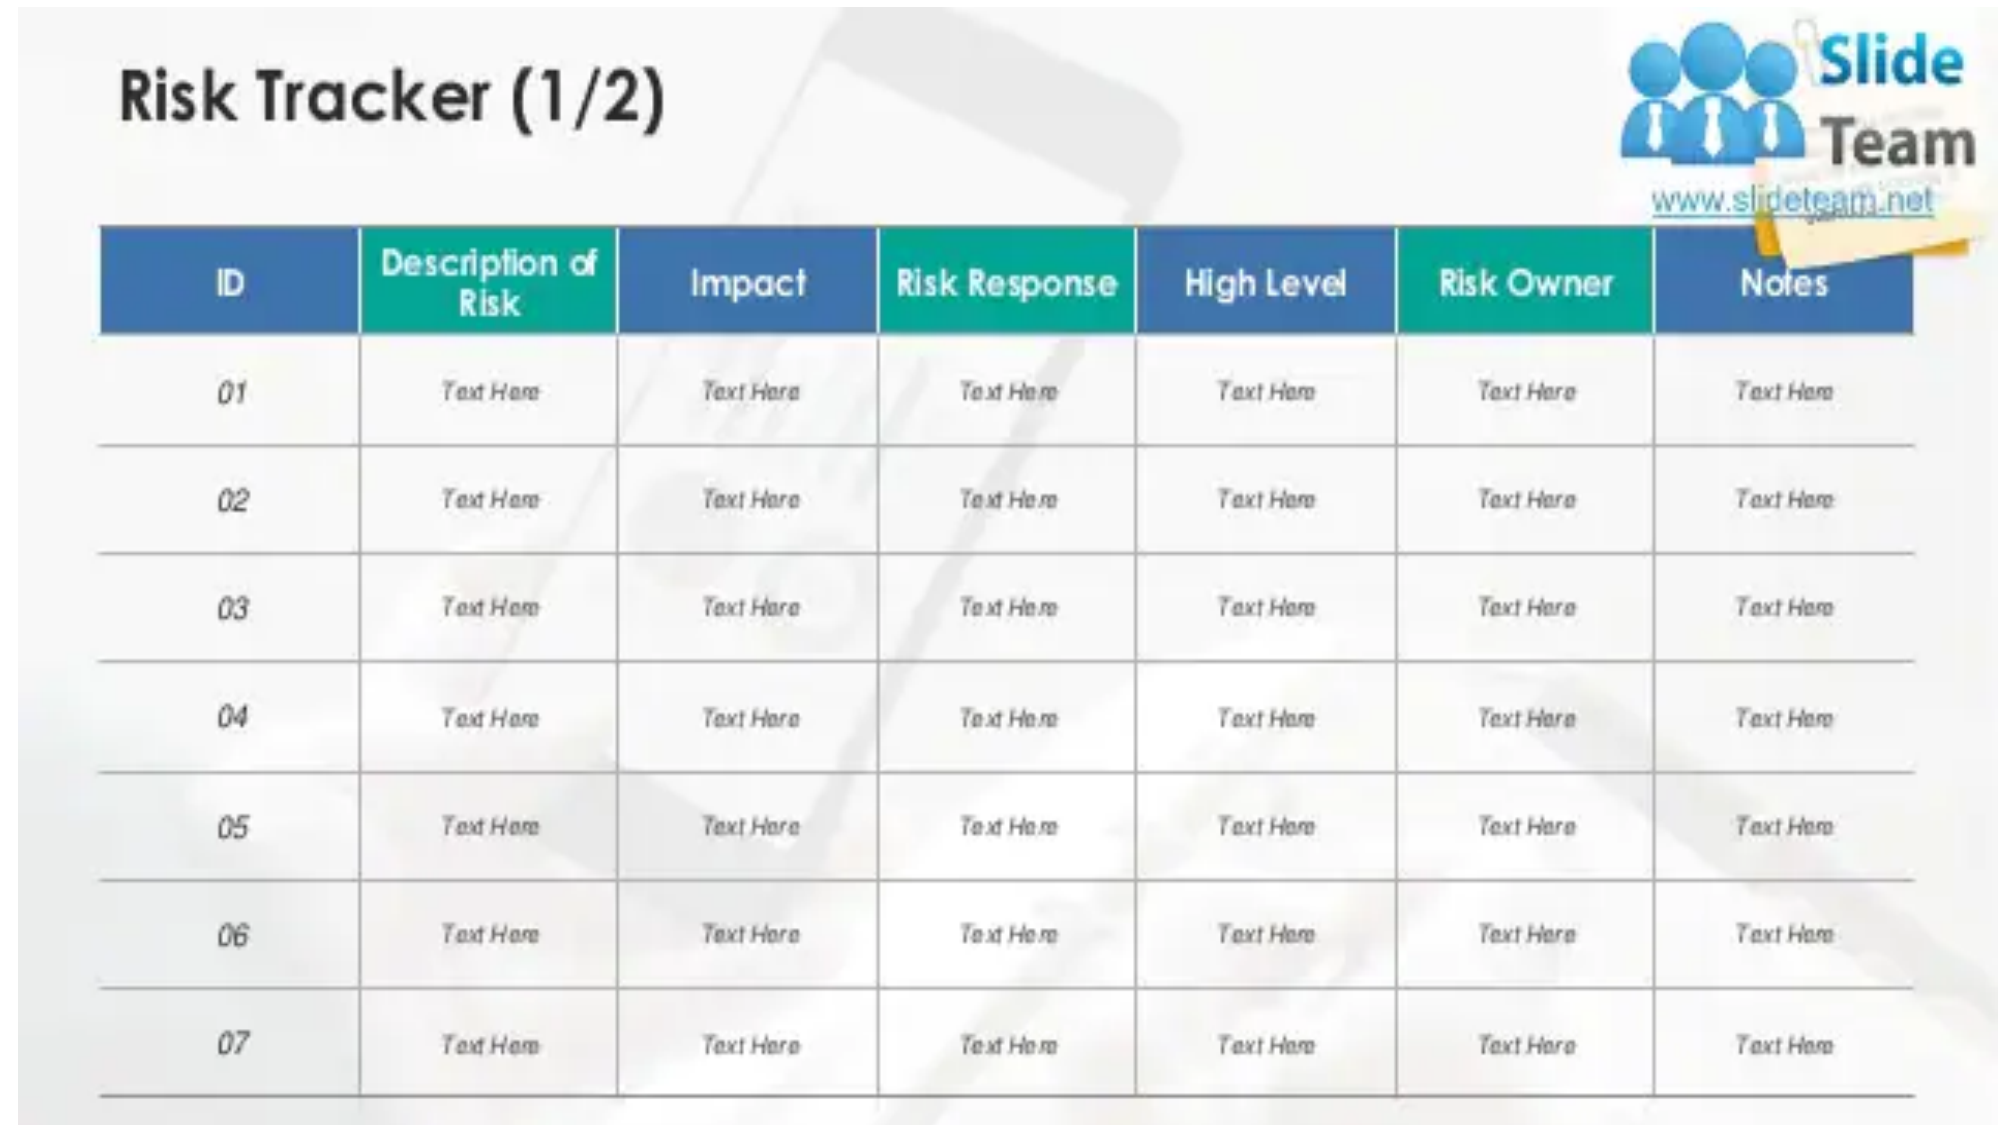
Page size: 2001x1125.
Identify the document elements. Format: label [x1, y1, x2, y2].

list [18, 7, 1998, 1125]
